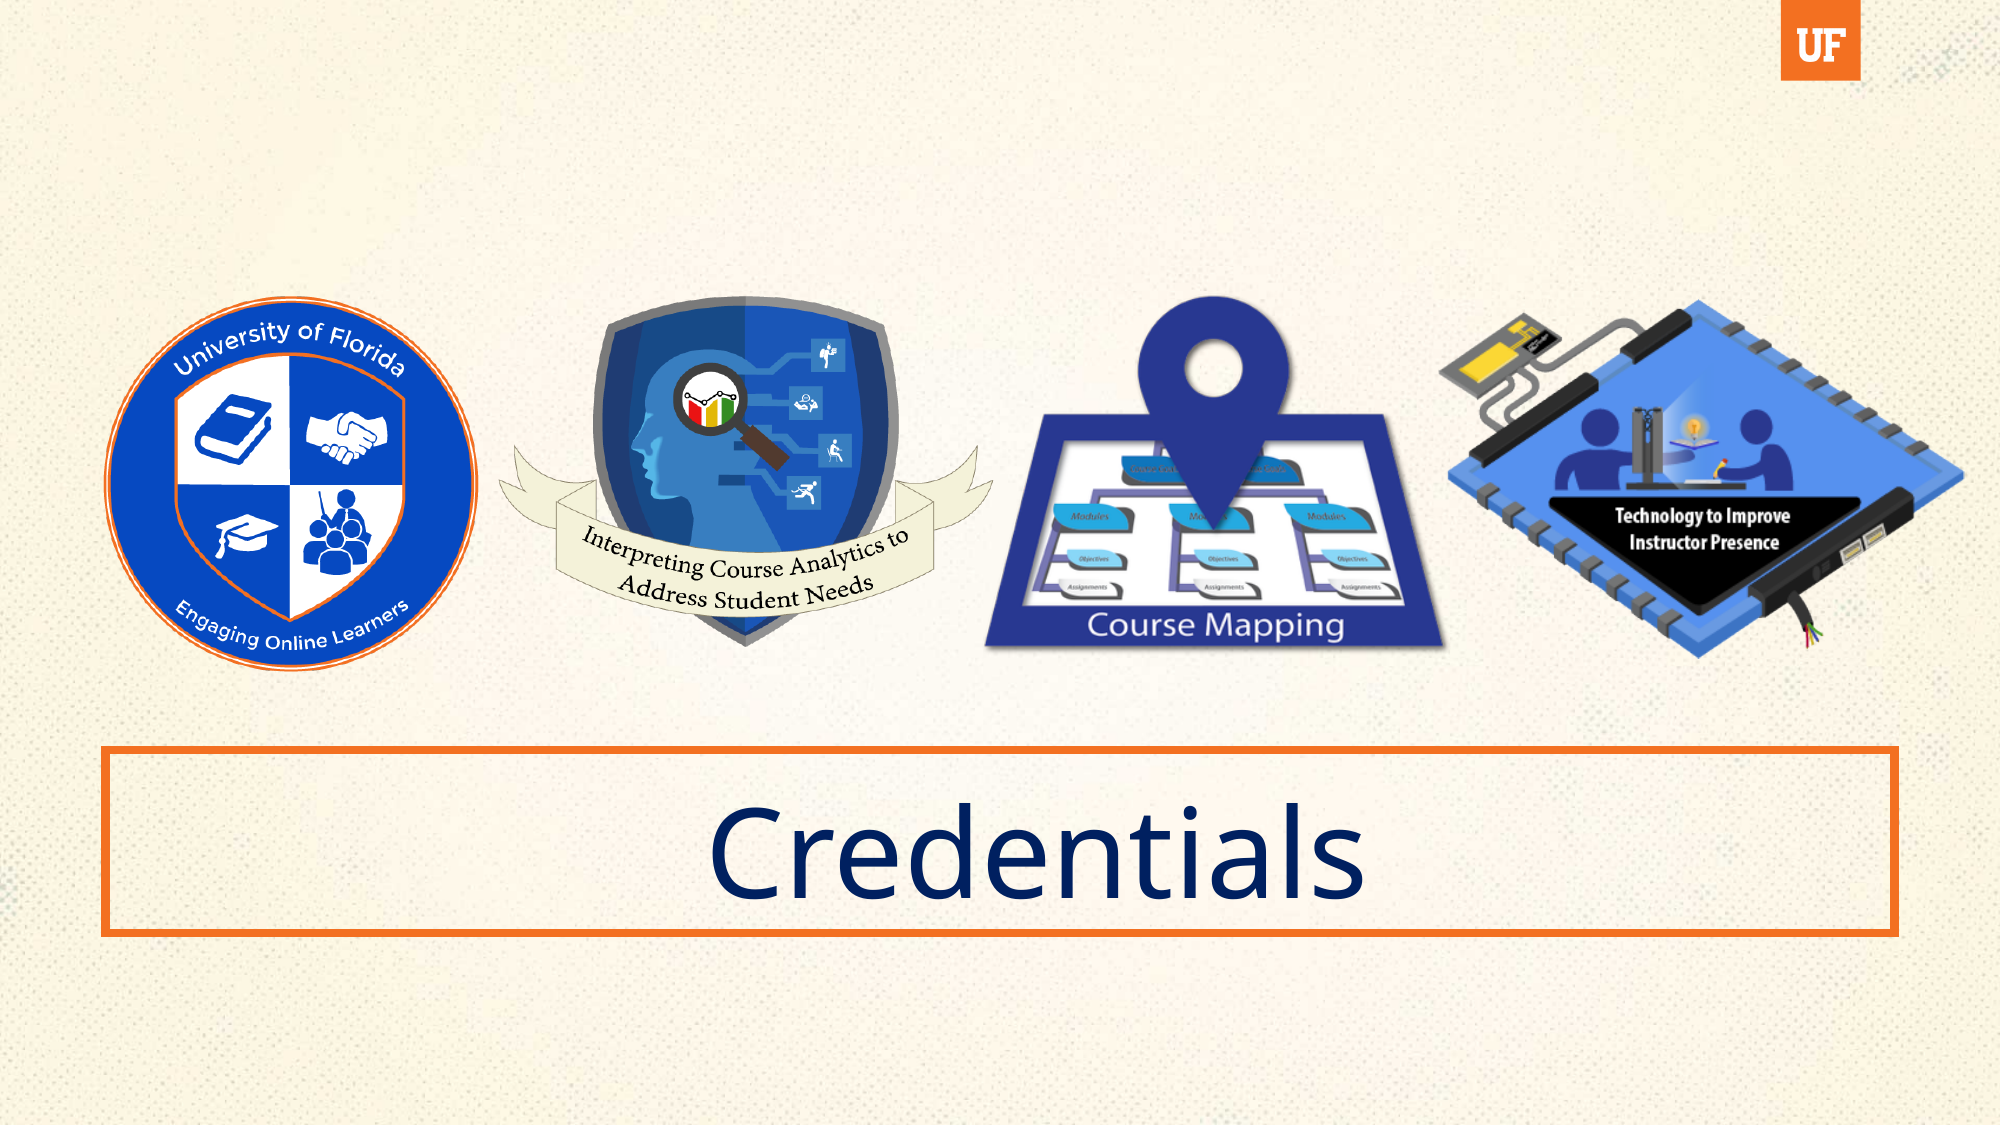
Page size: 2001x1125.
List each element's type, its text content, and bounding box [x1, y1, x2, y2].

picture [0, 0, 2000, 1125]
picture [1797, 28, 1846, 62]
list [446, 152, 1044, 750]
title Credentials [101, 746, 1899, 937]
